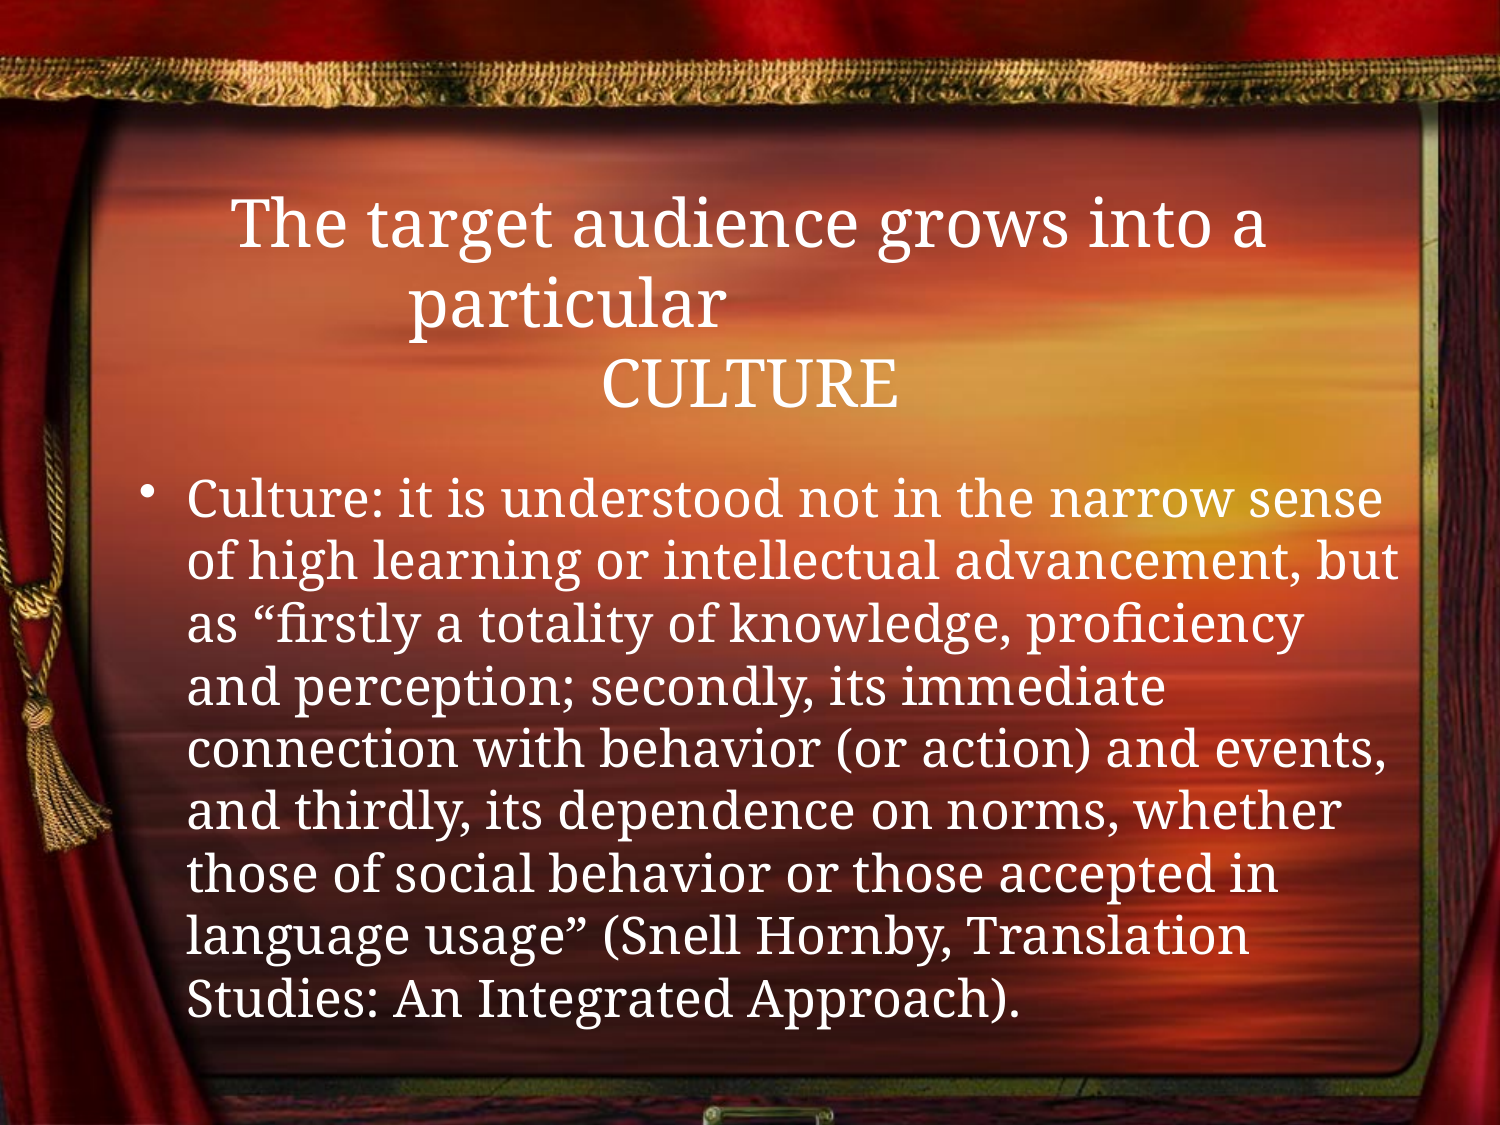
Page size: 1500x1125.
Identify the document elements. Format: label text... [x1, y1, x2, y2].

title The target audience grows into a particular CULTURE [75, 137, 1425, 325]
picture [0, 0, 1500, 1125]
list Culture: it is understood not in the narrow sense of high learning or intellectual advancement, but as “firstly a totality of knowledge, proficiency and perception; secondly, its immediate connection with behavior (or action) and events, and thirdly, its dependence on norms, whether those of social behavior or those accepted in language usage” (Snell Hornby, Translation Studies: An Integrated Approach). [123, 385, 1424, 1053]
